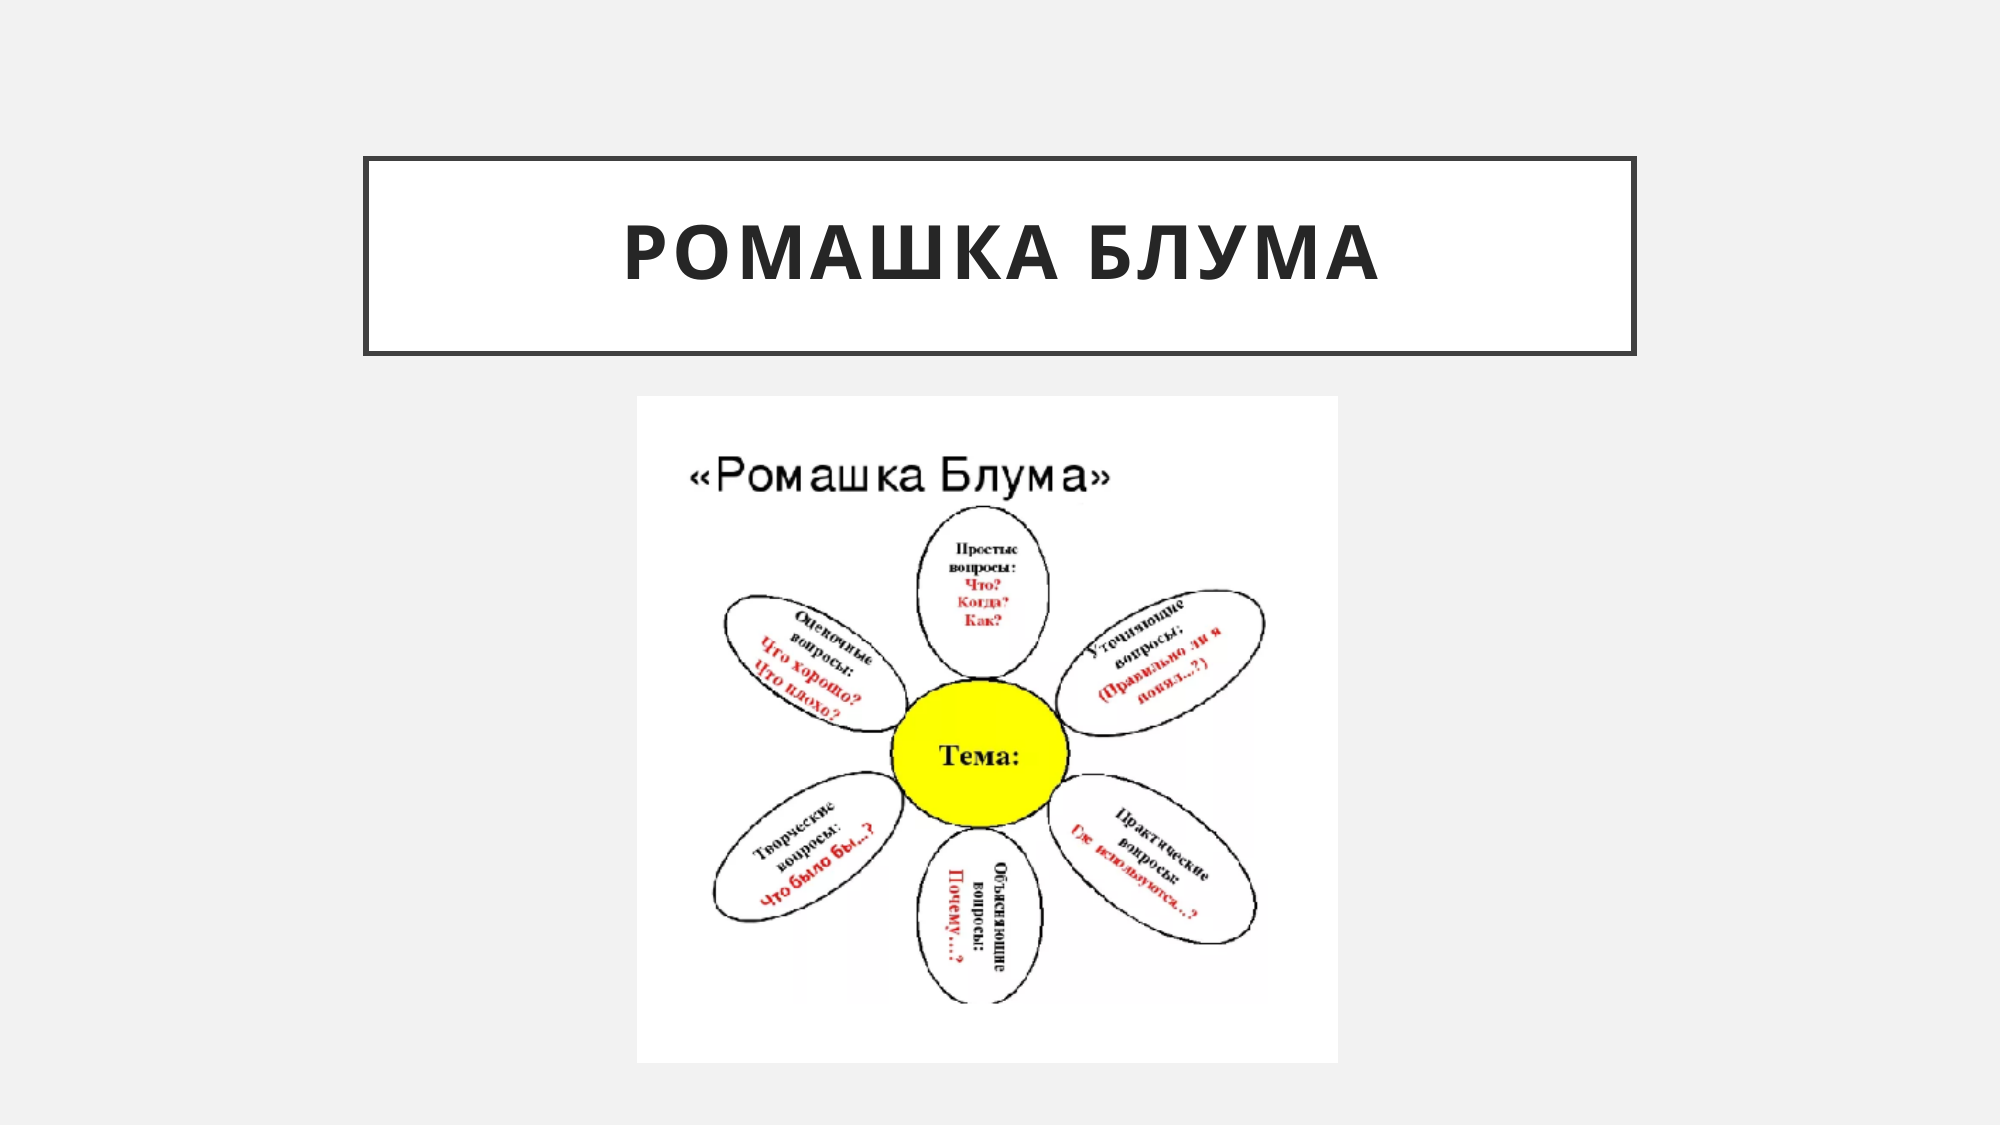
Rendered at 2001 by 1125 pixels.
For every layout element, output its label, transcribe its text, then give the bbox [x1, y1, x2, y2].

title Ромашка блума [363, 156, 1637, 356]
picture [637, 396, 1338, 1063]
